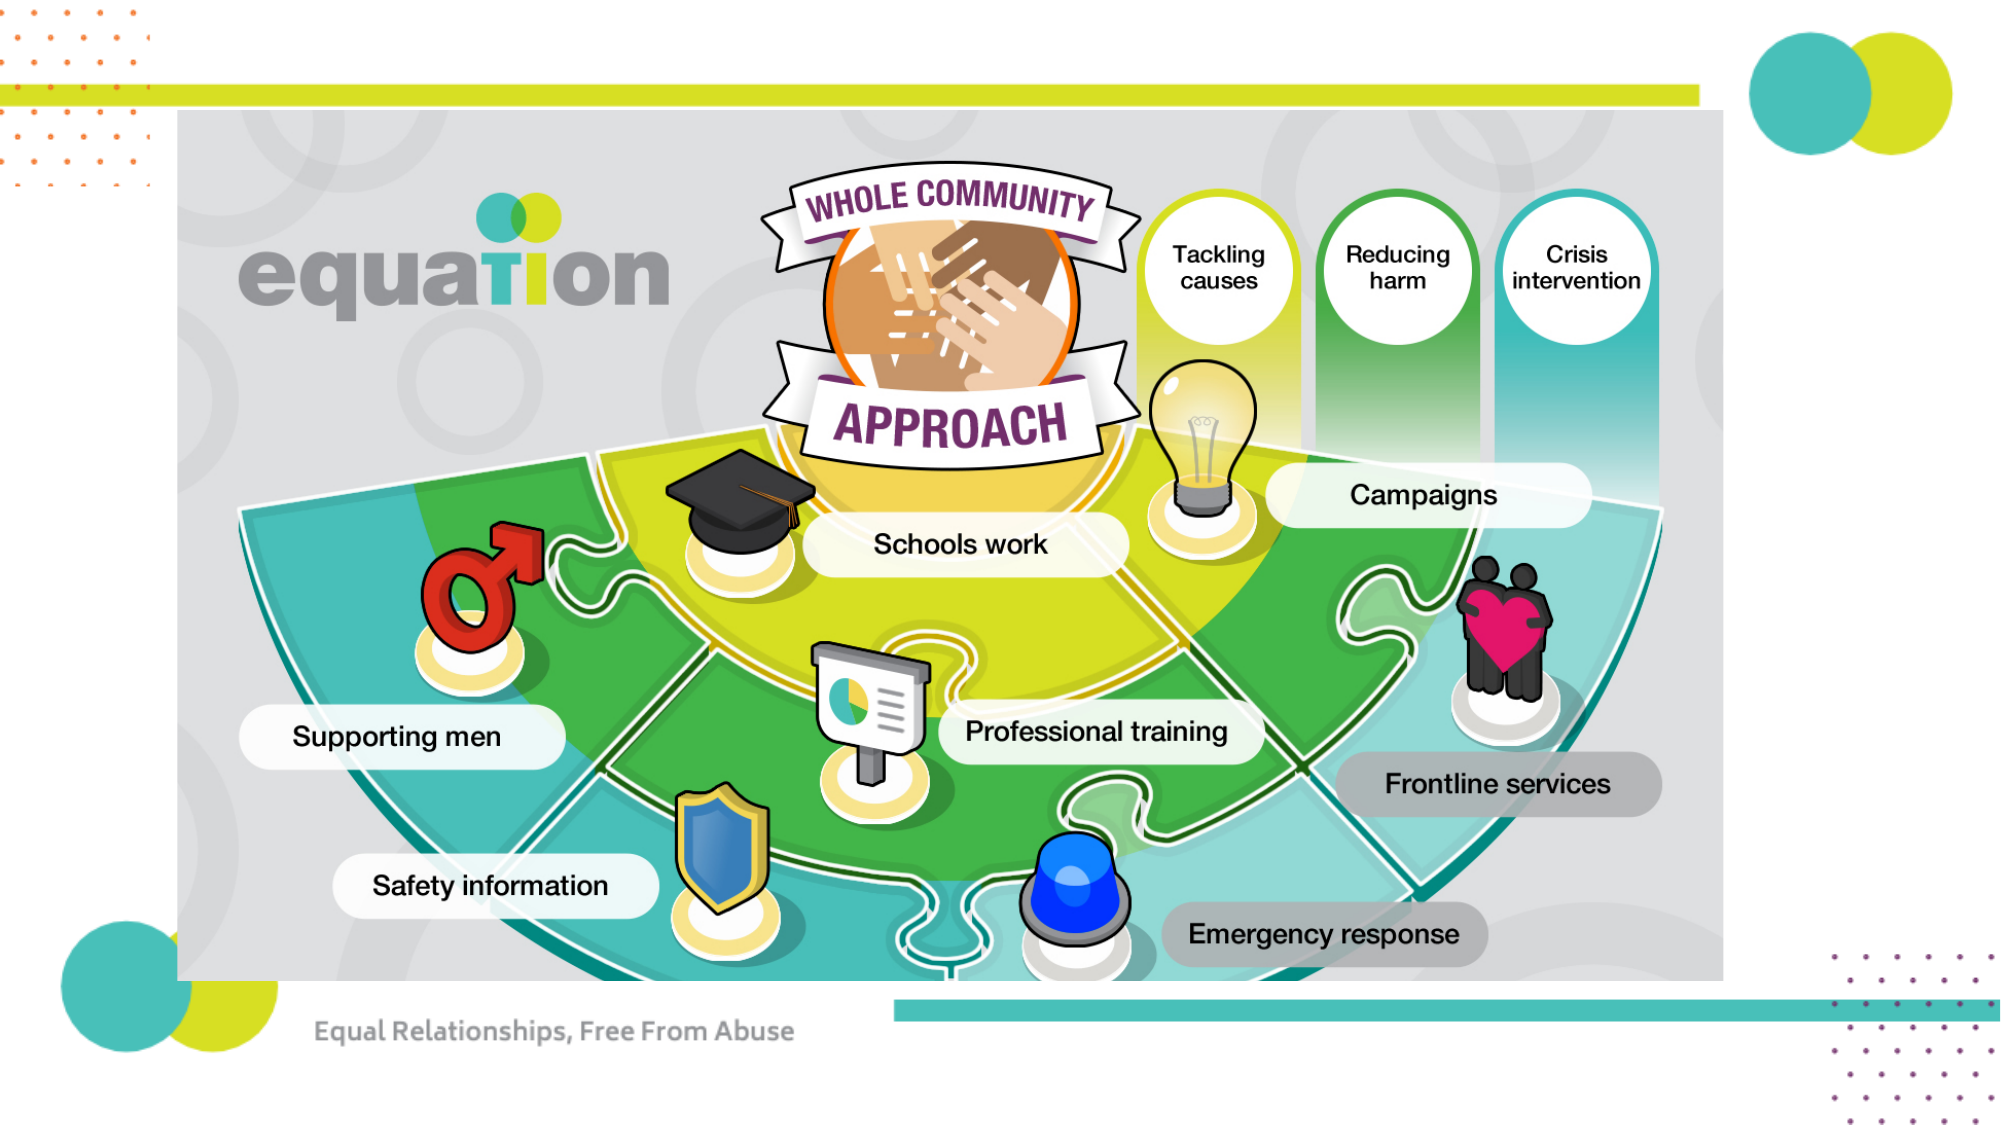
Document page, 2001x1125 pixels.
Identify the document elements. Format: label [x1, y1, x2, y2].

list [177, 110, 1724, 981]
picture [0, 0, 2001, 1125]
